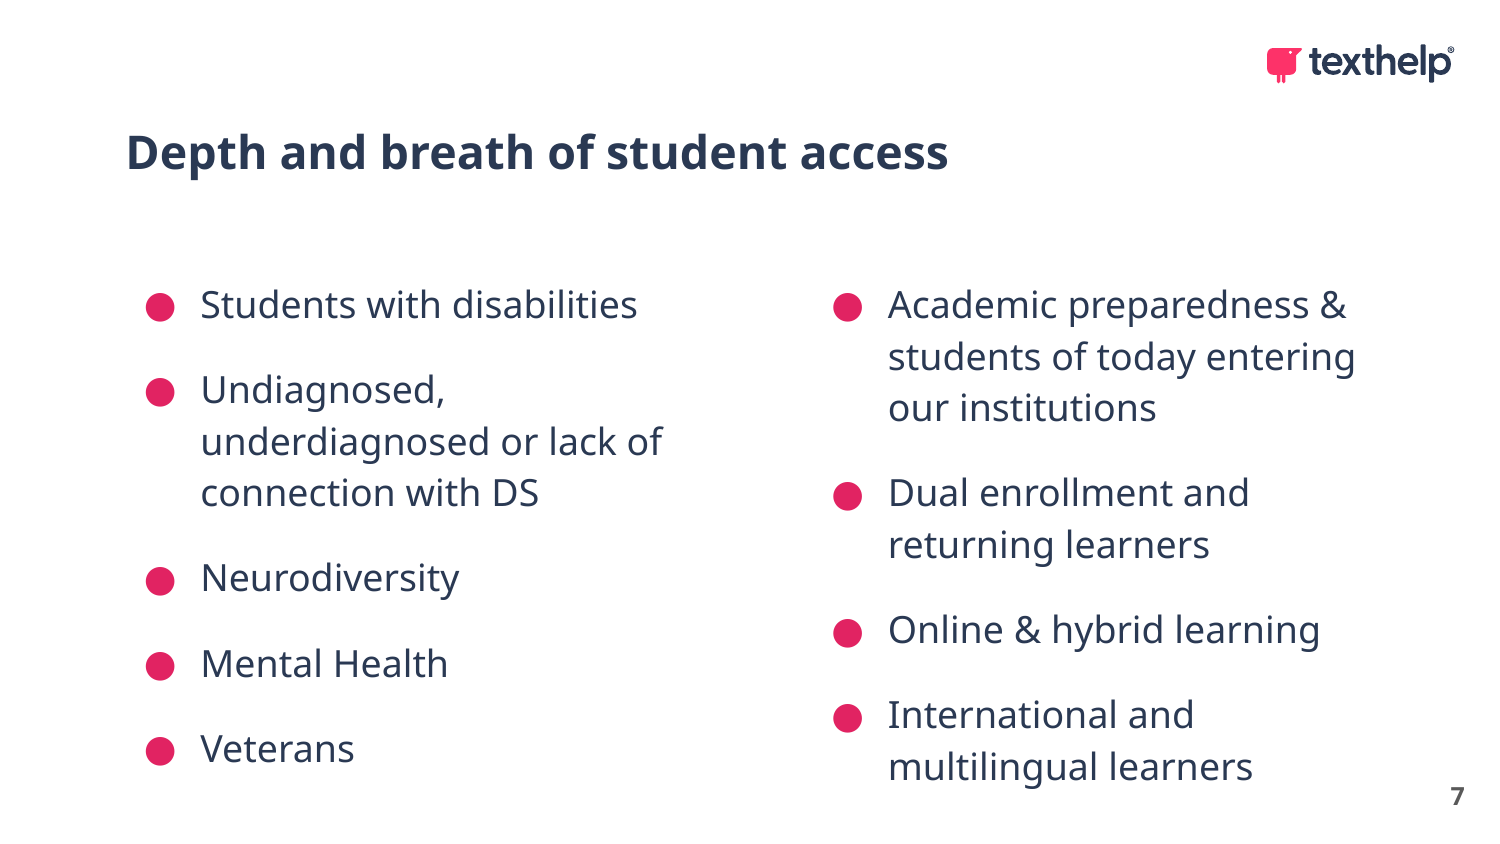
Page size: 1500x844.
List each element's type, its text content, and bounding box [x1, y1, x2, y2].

text_box Students with disabilities Undiagnosed, underdiagnosed or lack of connection with DS Neurodiversity Mental Health Veterans [110, 259, 687, 643]
text_box Academic preparedness & students of today entering our institutions Dual enrollment and returning learners Online & hybrid learning International and multilingual learners [797, 259, 1375, 643]
slide_number 7 [1389, 764, 1480, 830]
title Depth and breath of student access [110, 104, 1500, 199]
